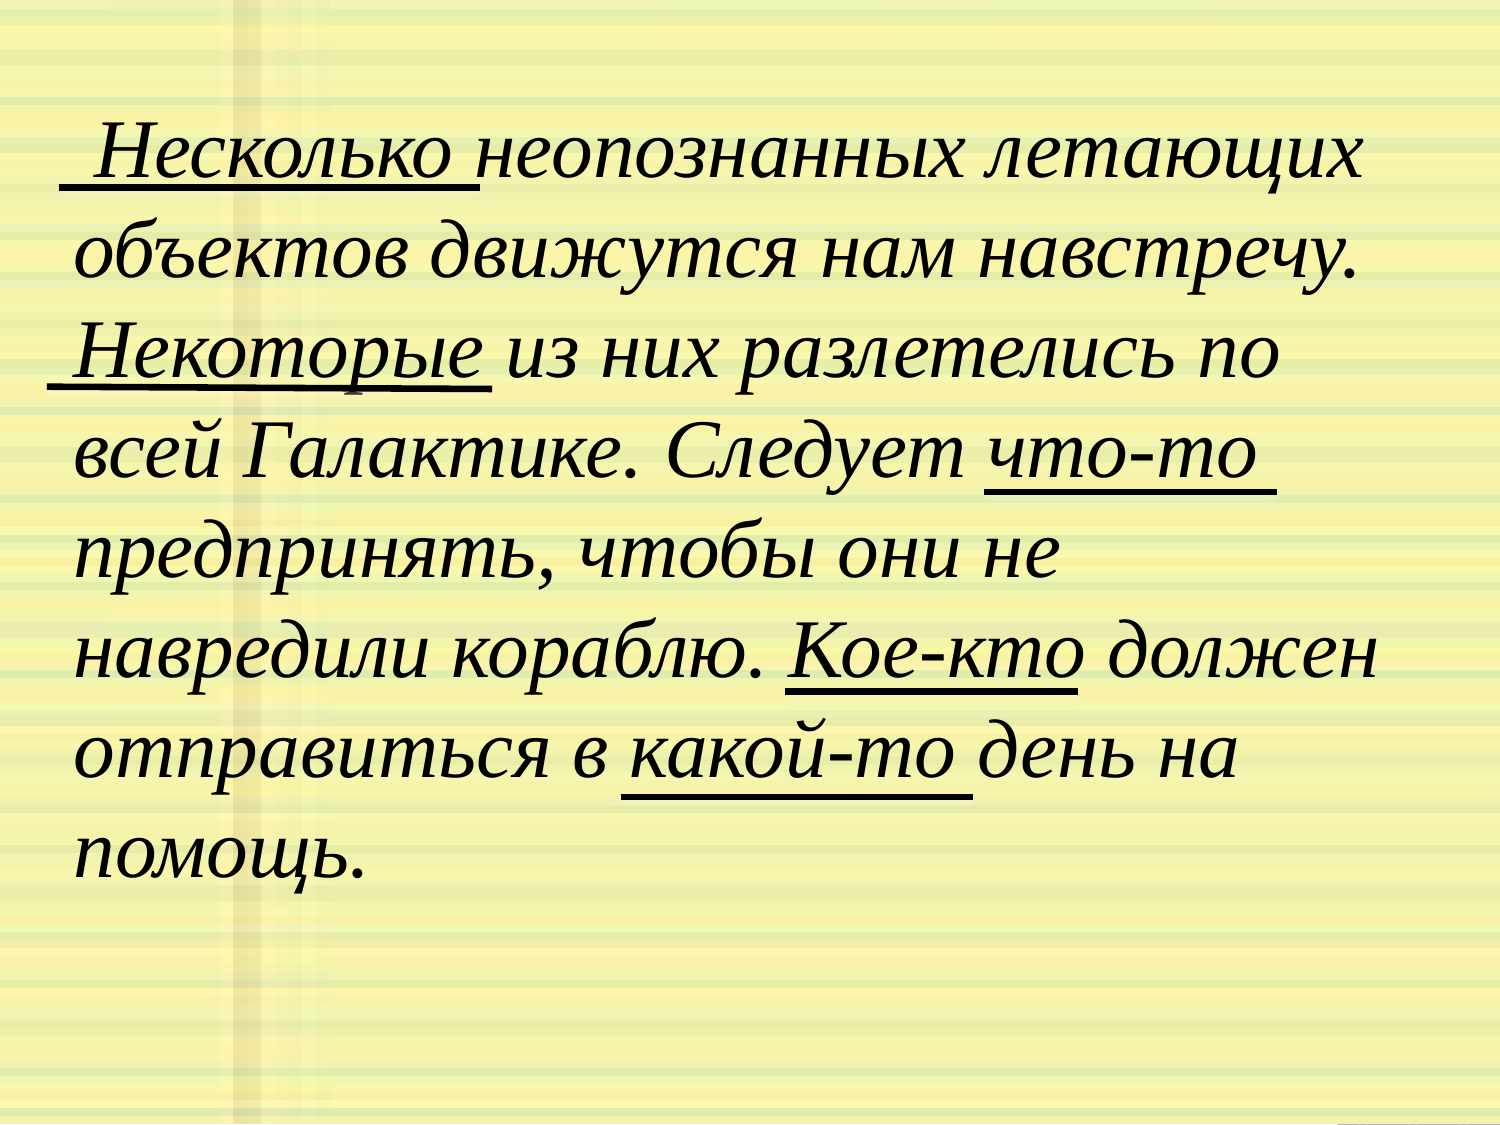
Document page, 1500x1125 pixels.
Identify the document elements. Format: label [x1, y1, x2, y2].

title [623, 799, 970, 803]
title [61, 190, 478, 194]
picture [0, 0, 1500, 1125]
title [987, 494, 1275, 498]
text_box [46, 386, 493, 390]
title [787, 693, 1075, 697]
